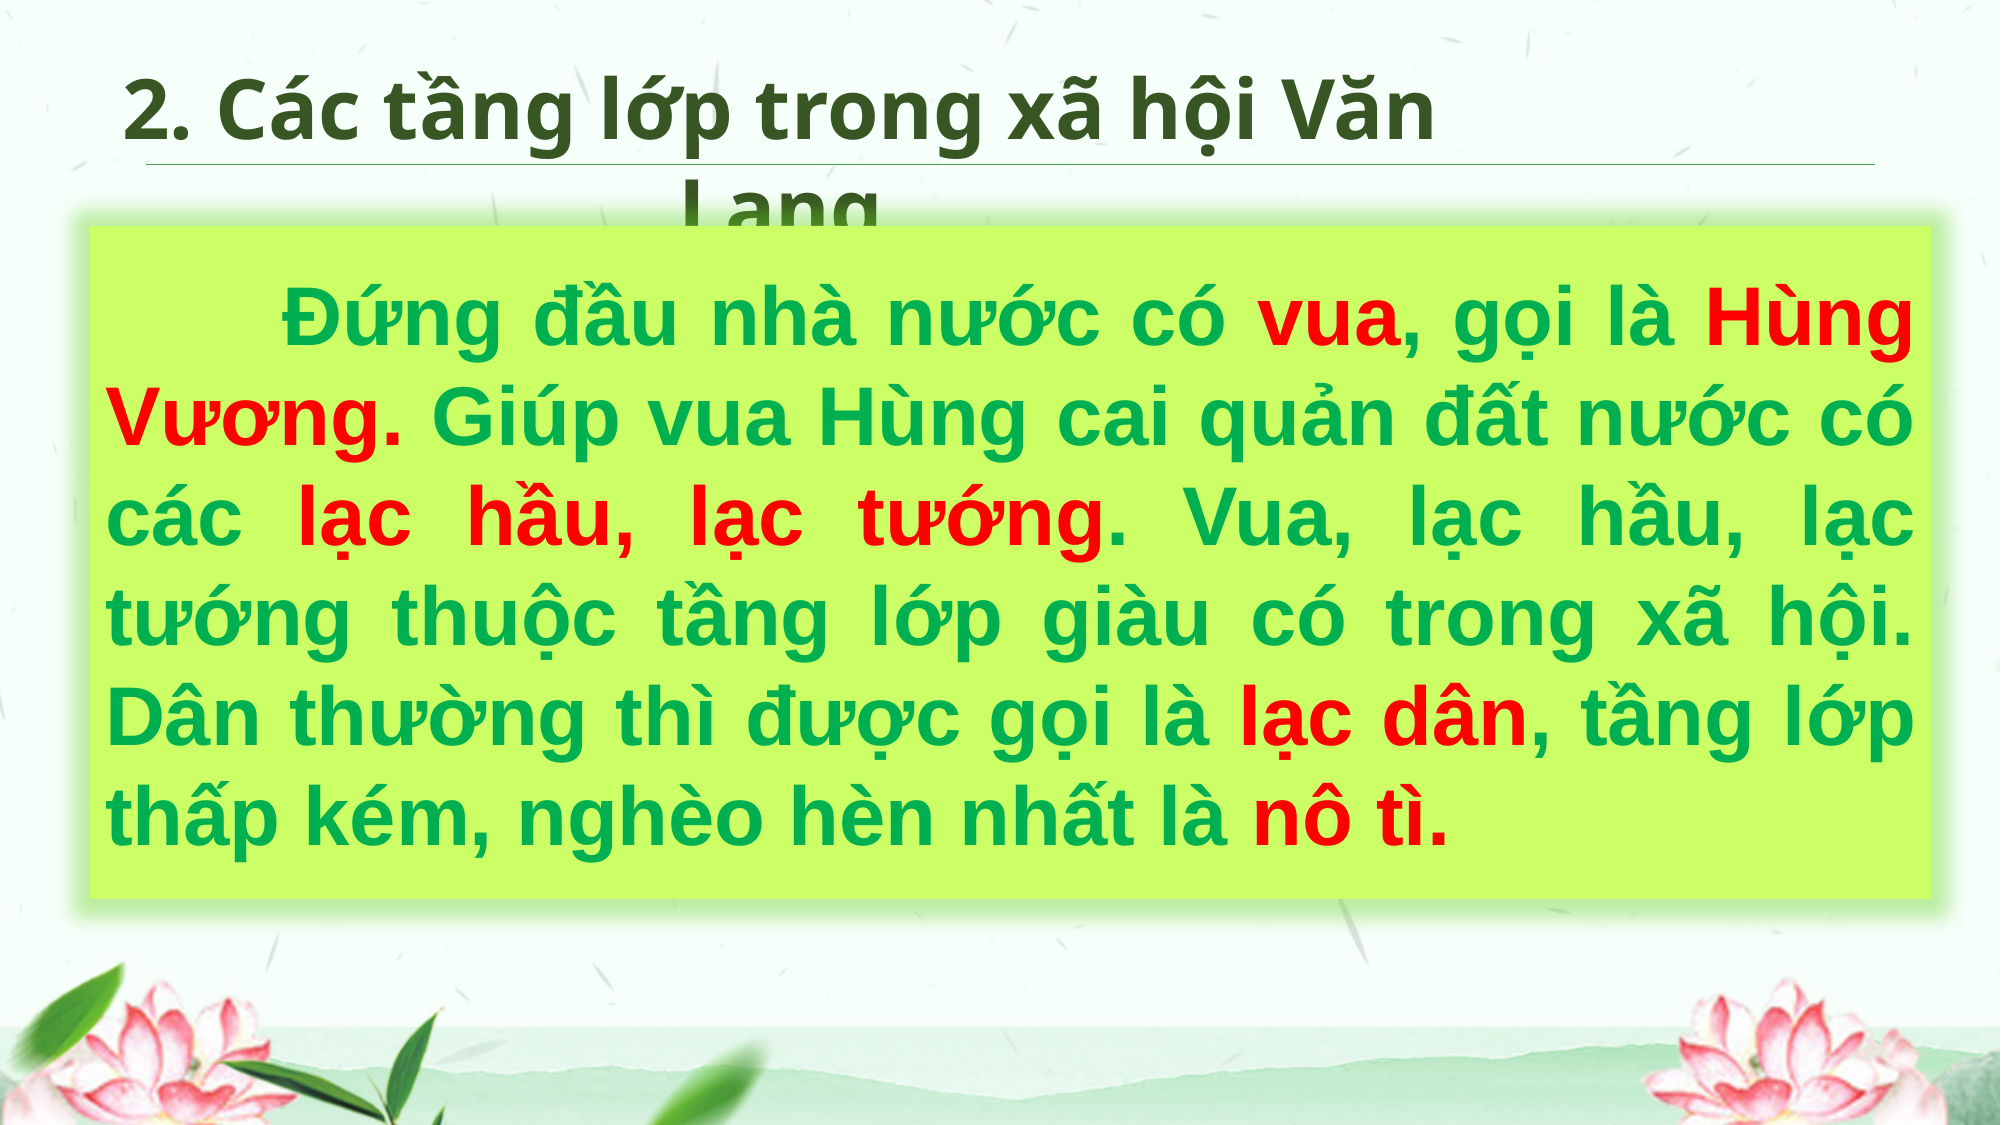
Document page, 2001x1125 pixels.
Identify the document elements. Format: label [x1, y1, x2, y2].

text_box [0, 0, 2000, 1125]
